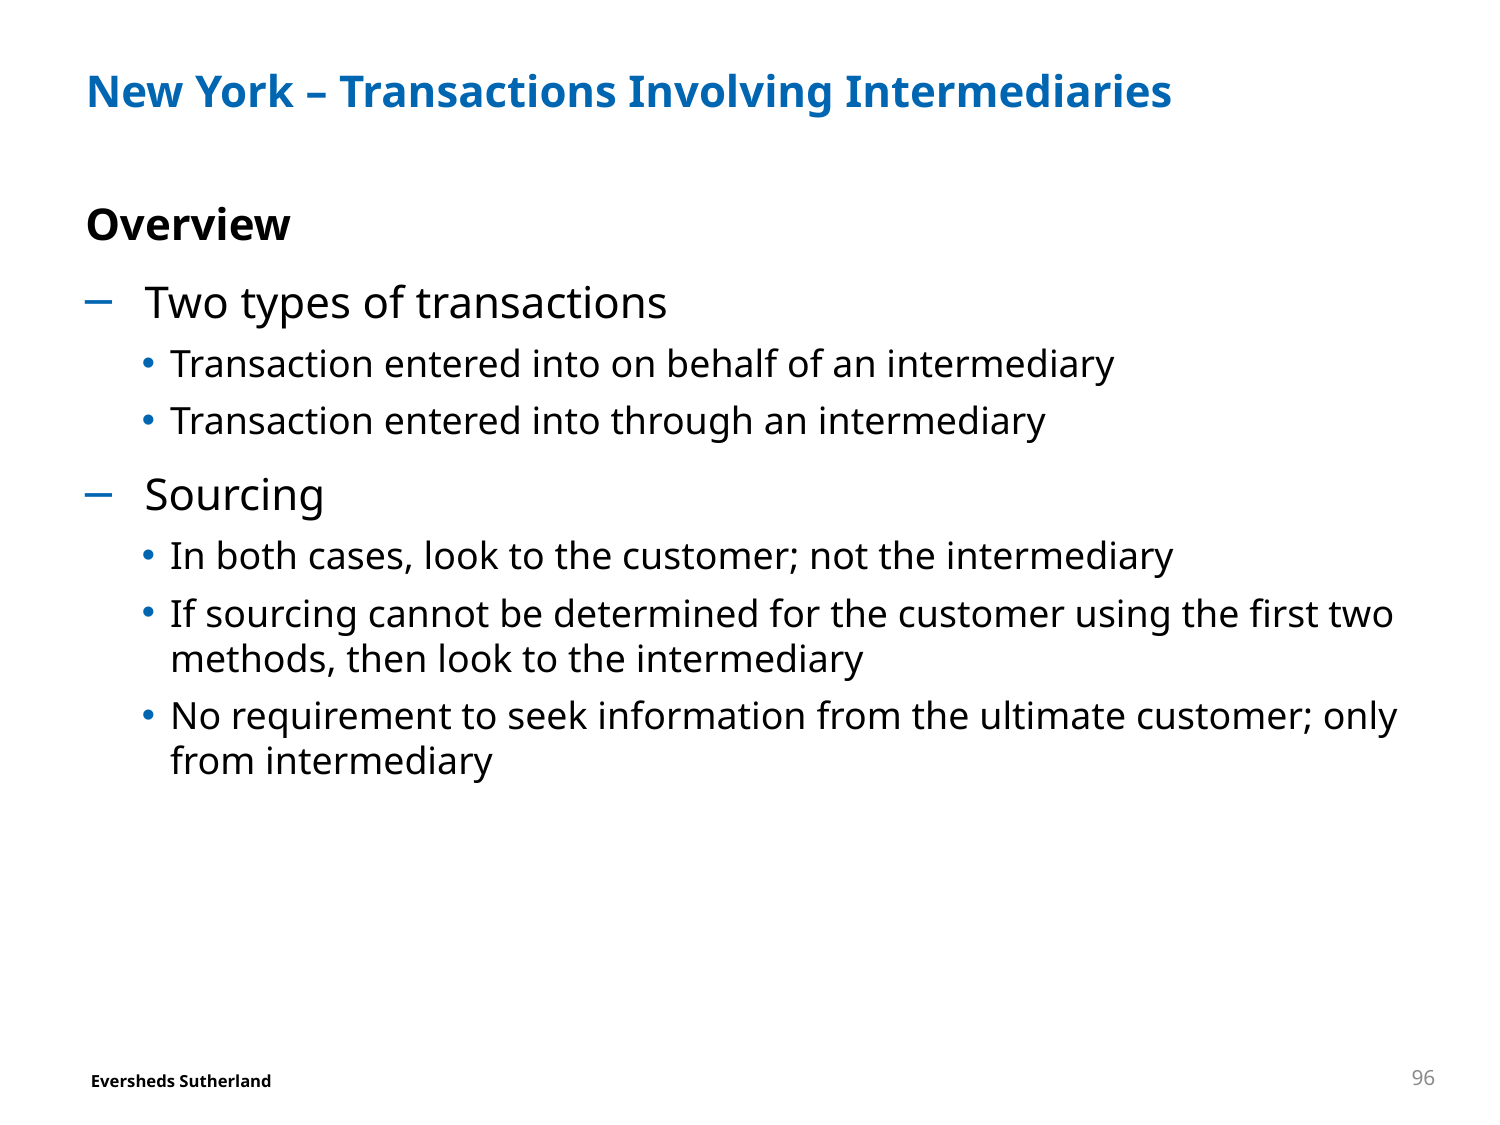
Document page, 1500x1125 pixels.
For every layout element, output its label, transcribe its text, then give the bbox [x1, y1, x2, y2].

title New York – Transactions Involving Intermediaries [70, 66, 1430, 122]
slide_number 96 [1319, 1056, 1451, 1102]
list Overview Two types of transactions Transaction entered into on behalf of an intermediary Transaction entered into through an intermediary Sourcing In both cases, look to the customer; not the intermediary If sourcing cannot be determined for the customer using the first two methods, then look to the intermediary No requirement to seek information from the ultimate customer; only from intermediary [70, 189, 1429, 1004]
